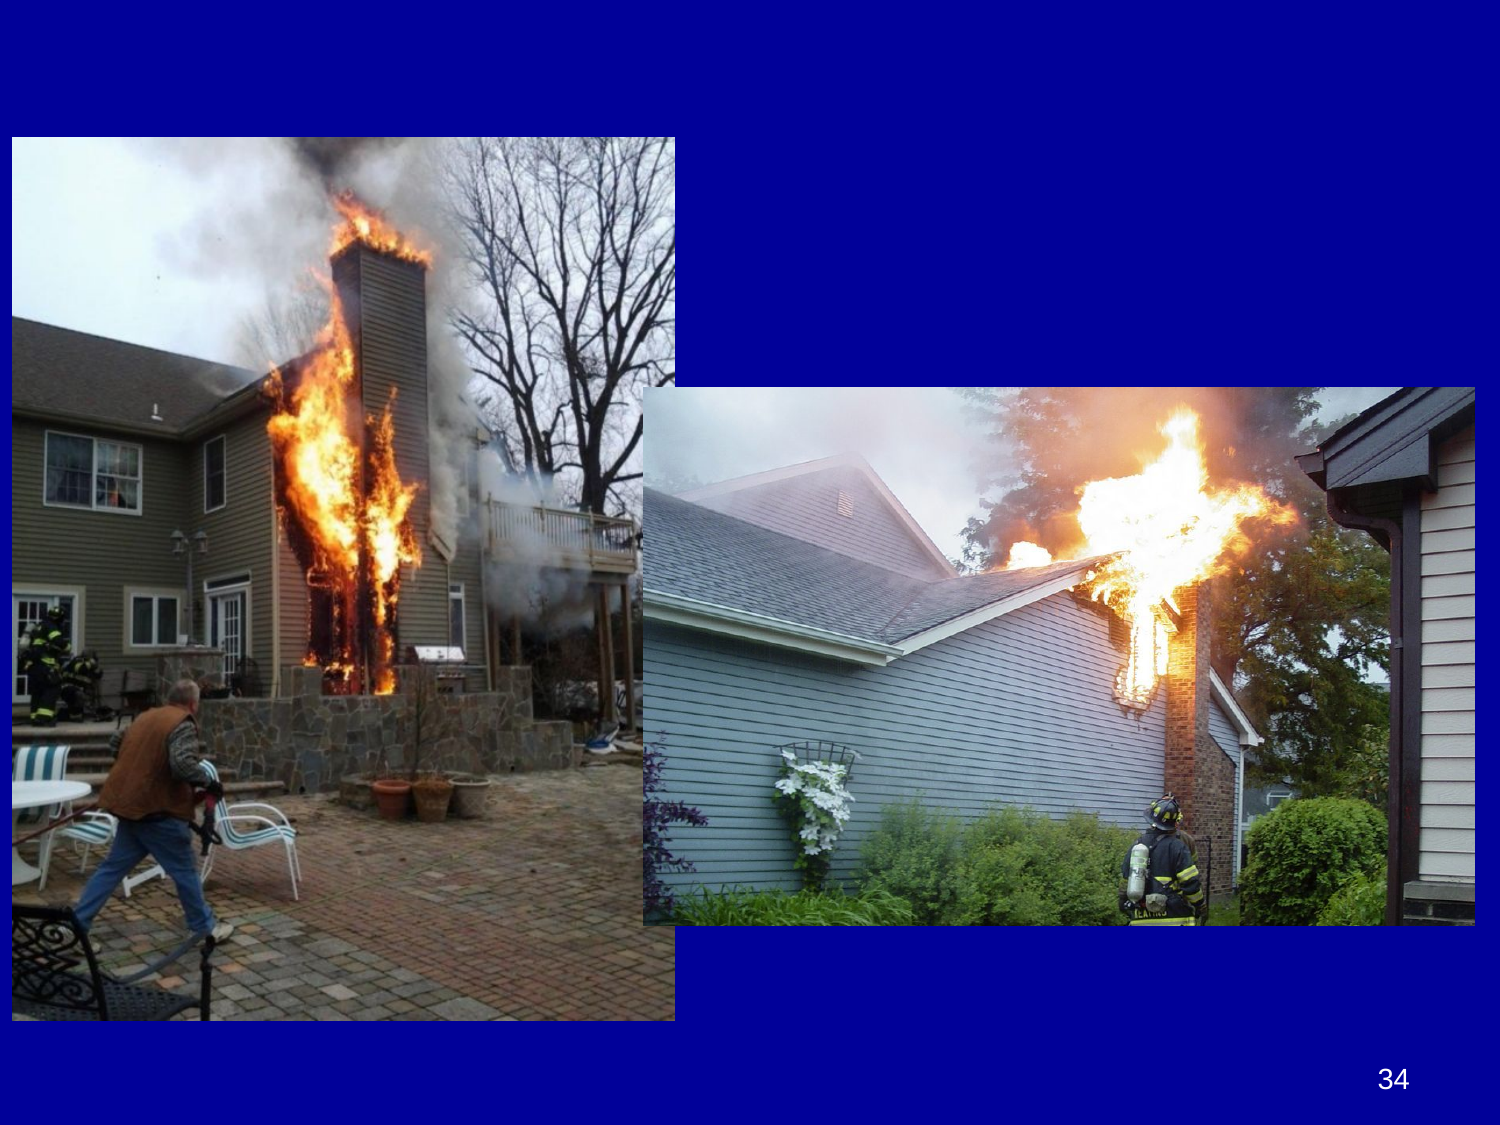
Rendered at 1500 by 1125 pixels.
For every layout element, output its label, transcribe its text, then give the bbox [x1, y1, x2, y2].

slide_number 34 [1074, 1024, 1426, 1103]
picture [12, 137, 1476, 1021]
